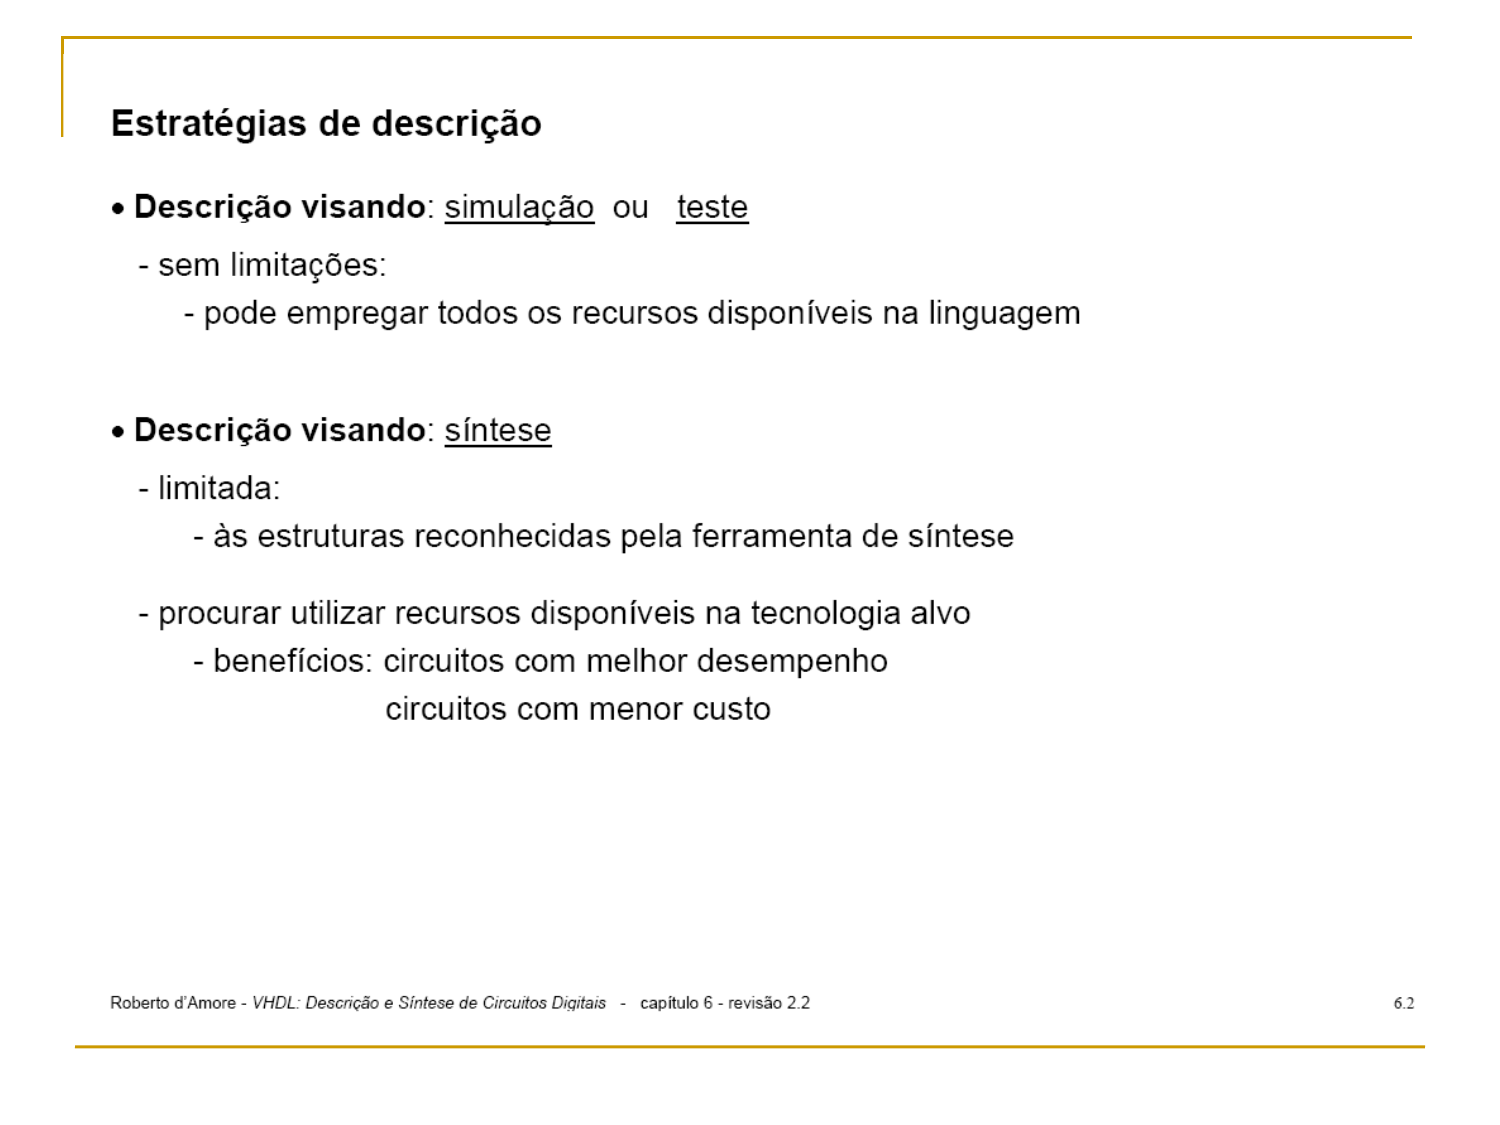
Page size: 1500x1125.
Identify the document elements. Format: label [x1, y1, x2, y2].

picture [62, 54, 1460, 1038]
